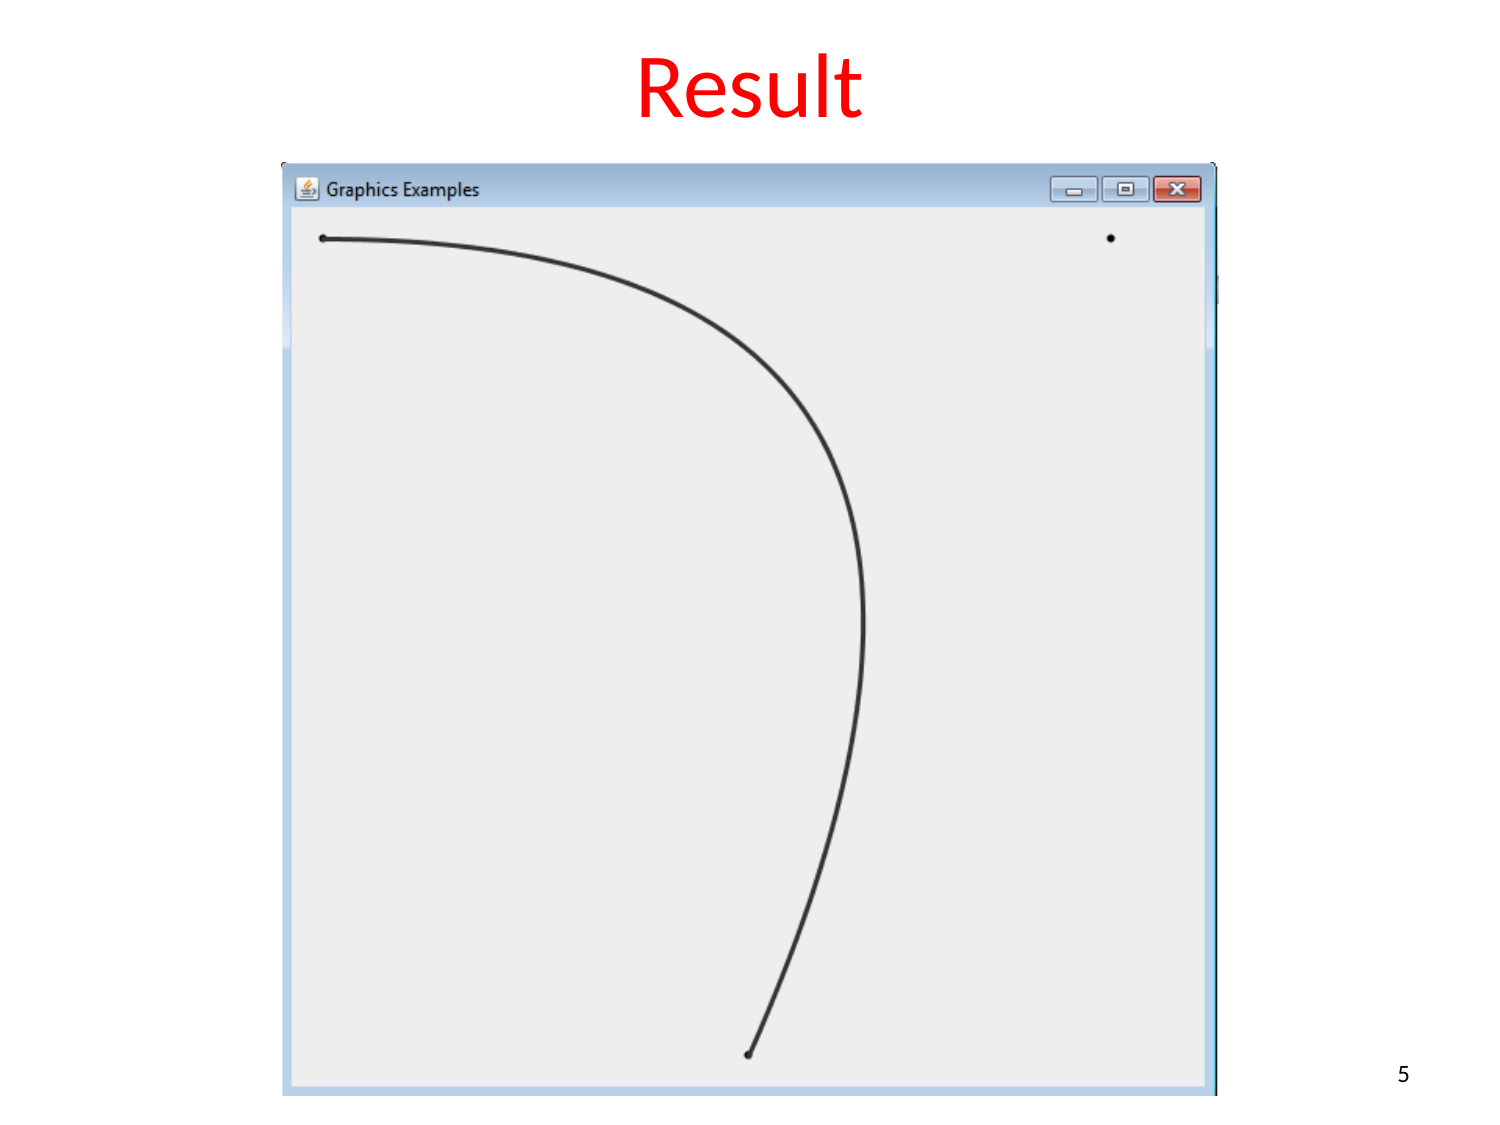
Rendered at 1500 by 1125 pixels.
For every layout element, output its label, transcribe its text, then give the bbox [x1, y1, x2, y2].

picture [281, 162, 1219, 1096]
slide_number 5 [1220, 1042, 1425, 1103]
title Result [75, 0, 1425, 175]
